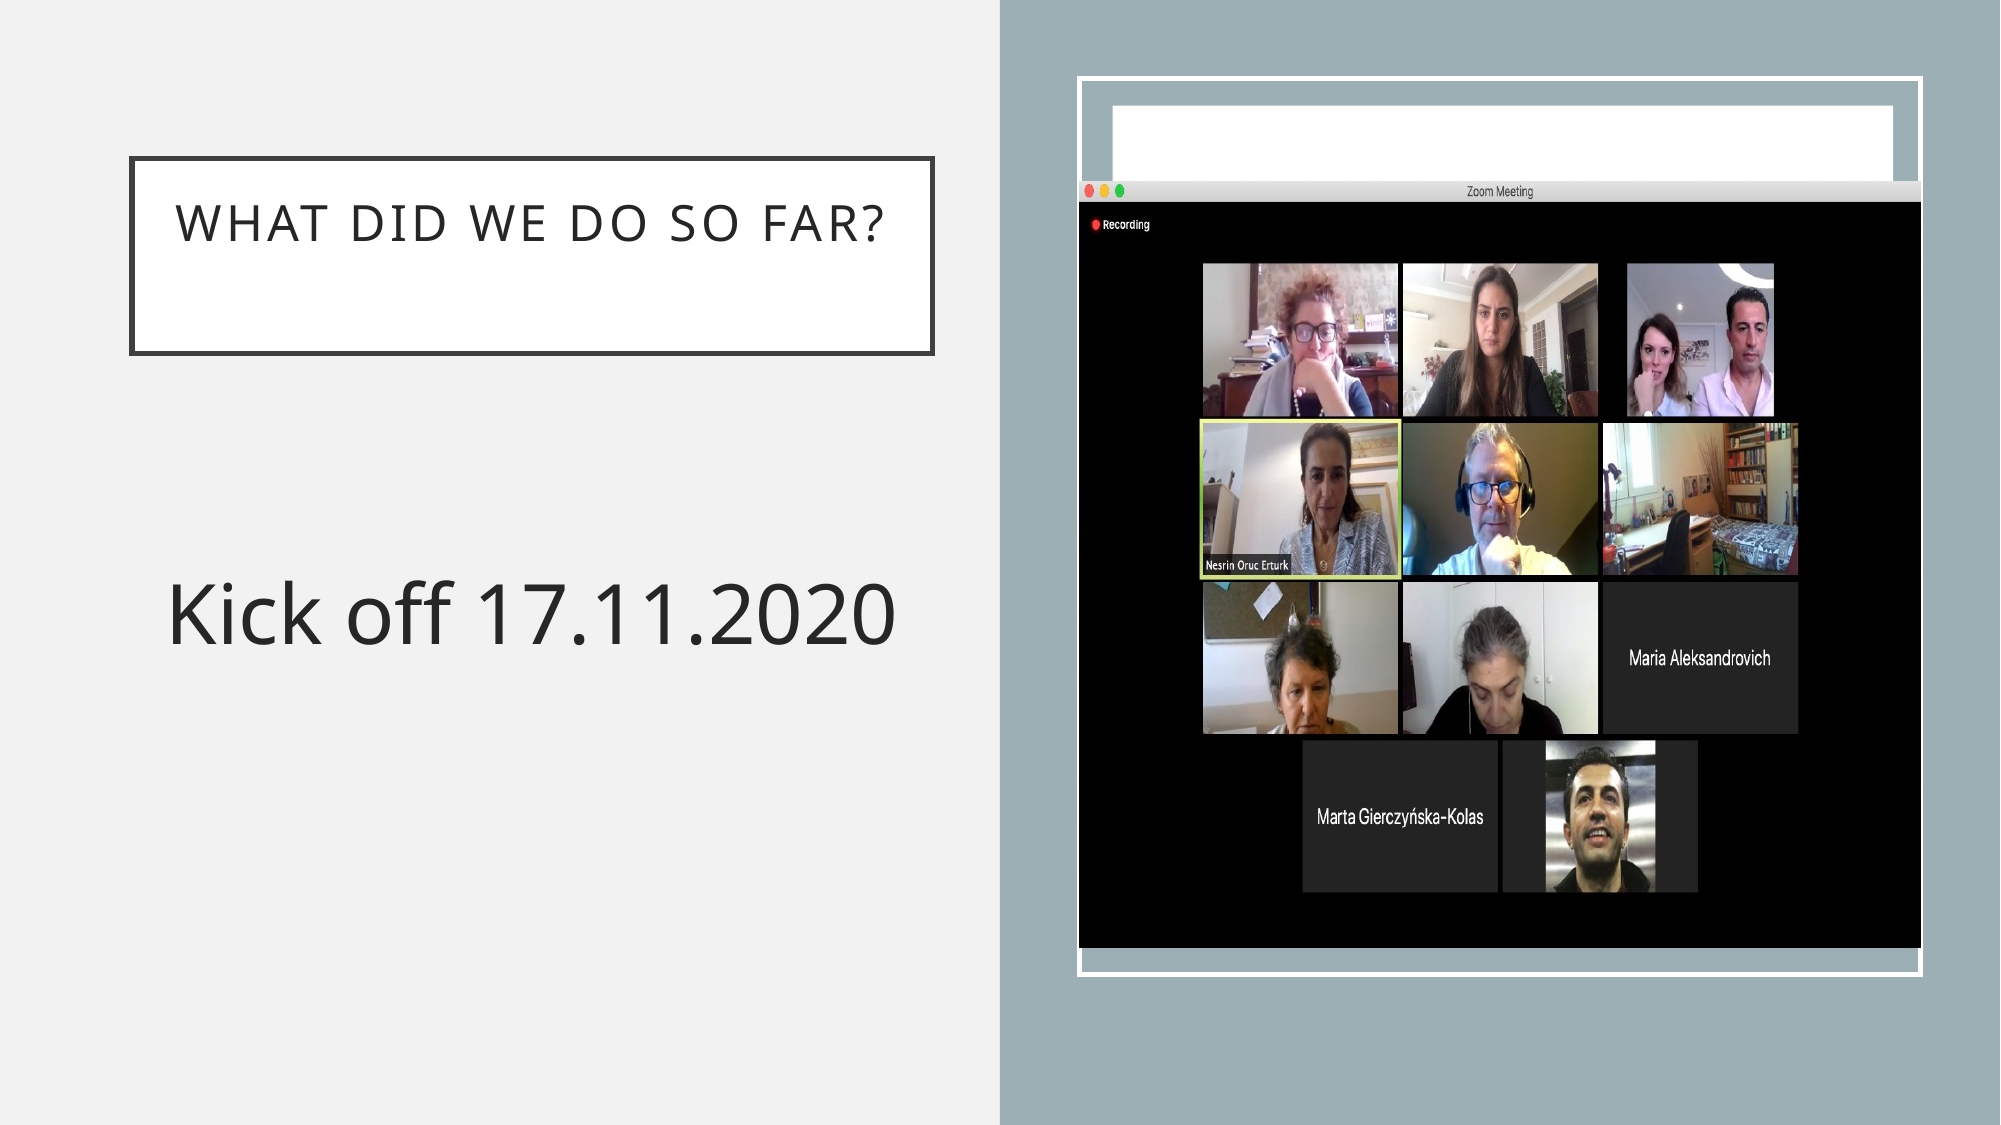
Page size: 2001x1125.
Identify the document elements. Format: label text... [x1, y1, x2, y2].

list Kick off 17.11.2020 [131, 432, 933, 942]
text_box [1079, 948, 1921, 975]
title What dıd we do so far? [129, 156, 935, 356]
text_box [1079, 78, 1921, 181]
picture [1079, 181, 1921, 948]
text_box [999, 0, 2000, 1125]
text_box [1112, 105, 1894, 181]
